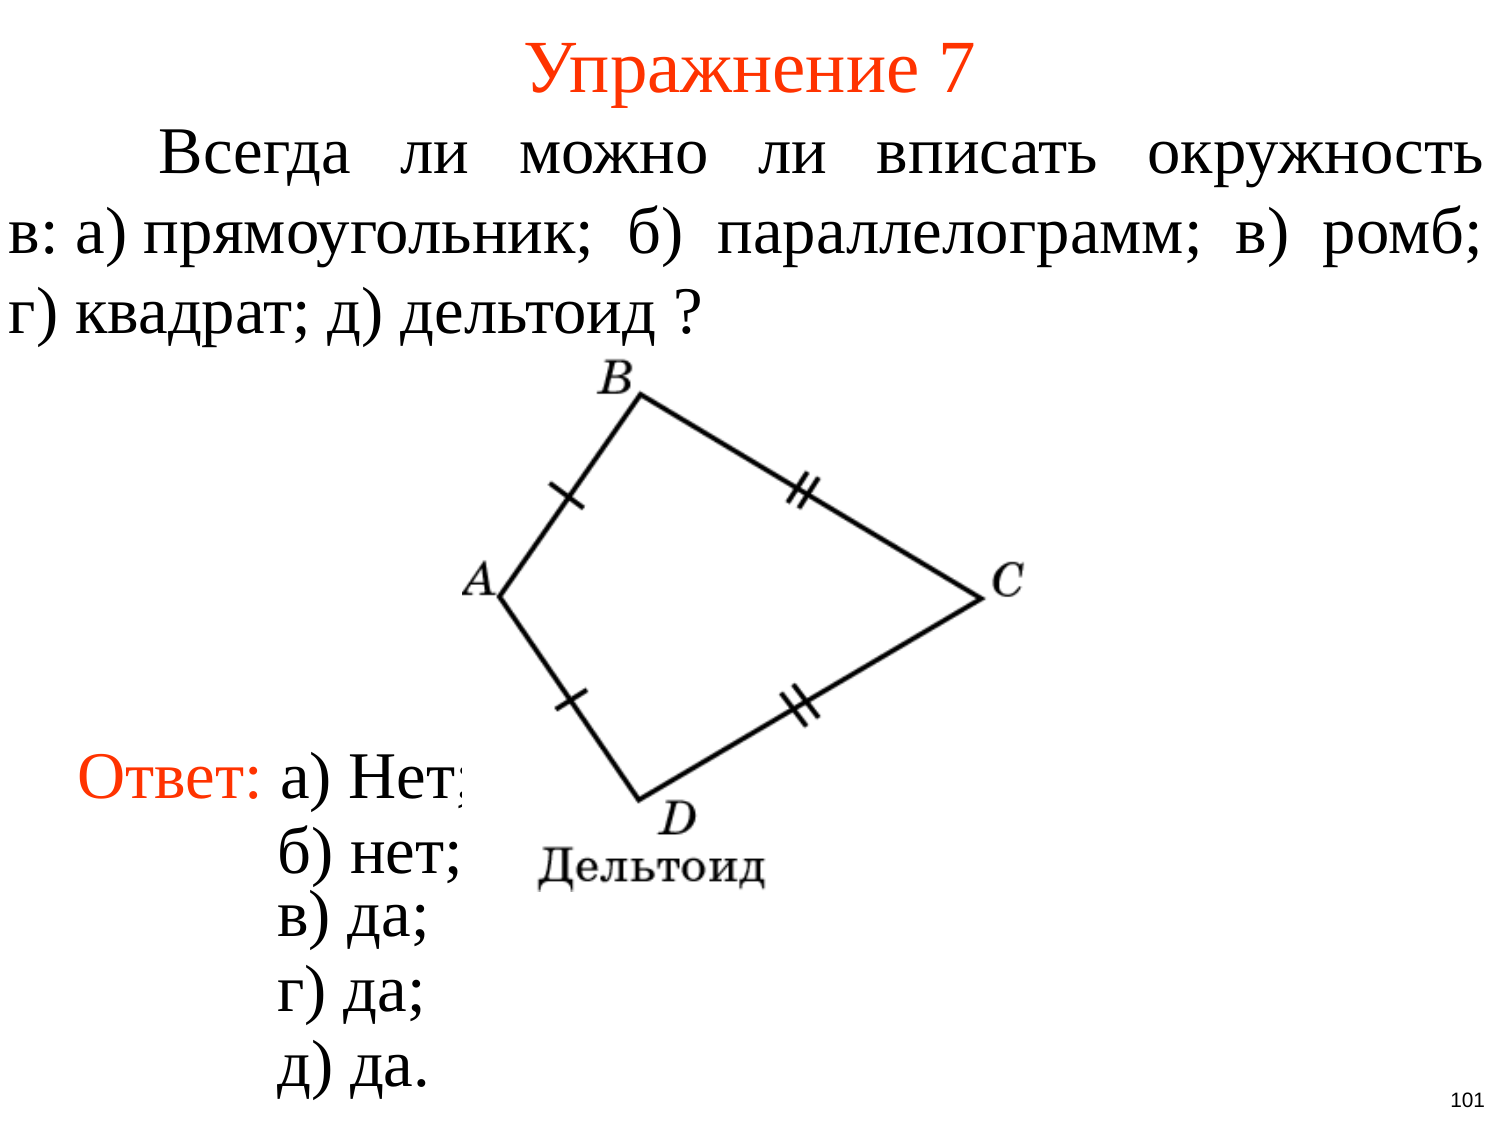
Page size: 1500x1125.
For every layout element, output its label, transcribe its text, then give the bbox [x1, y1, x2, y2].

text_box 101 [1417, 1079, 1500, 1125]
picture [462, 349, 1026, 892]
title Упражнение 7 [112, 24, 1388, 99]
text_box д) да. [262, 1012, 950, 1108]
text_box Ответ: а) Нет; [62, 724, 457, 820]
text_box в) да; [262, 862, 950, 937]
text_box Всегда ли можно ли вписать окружность в: а) прямоугольник; б) параллелограмм; в) ромб; г) квадрат; д) дельтоид ? [0, 99, 1500, 355]
text_box б) нет; [262, 799, 457, 862]
text_box г) да; [262, 937, 950, 1012]
